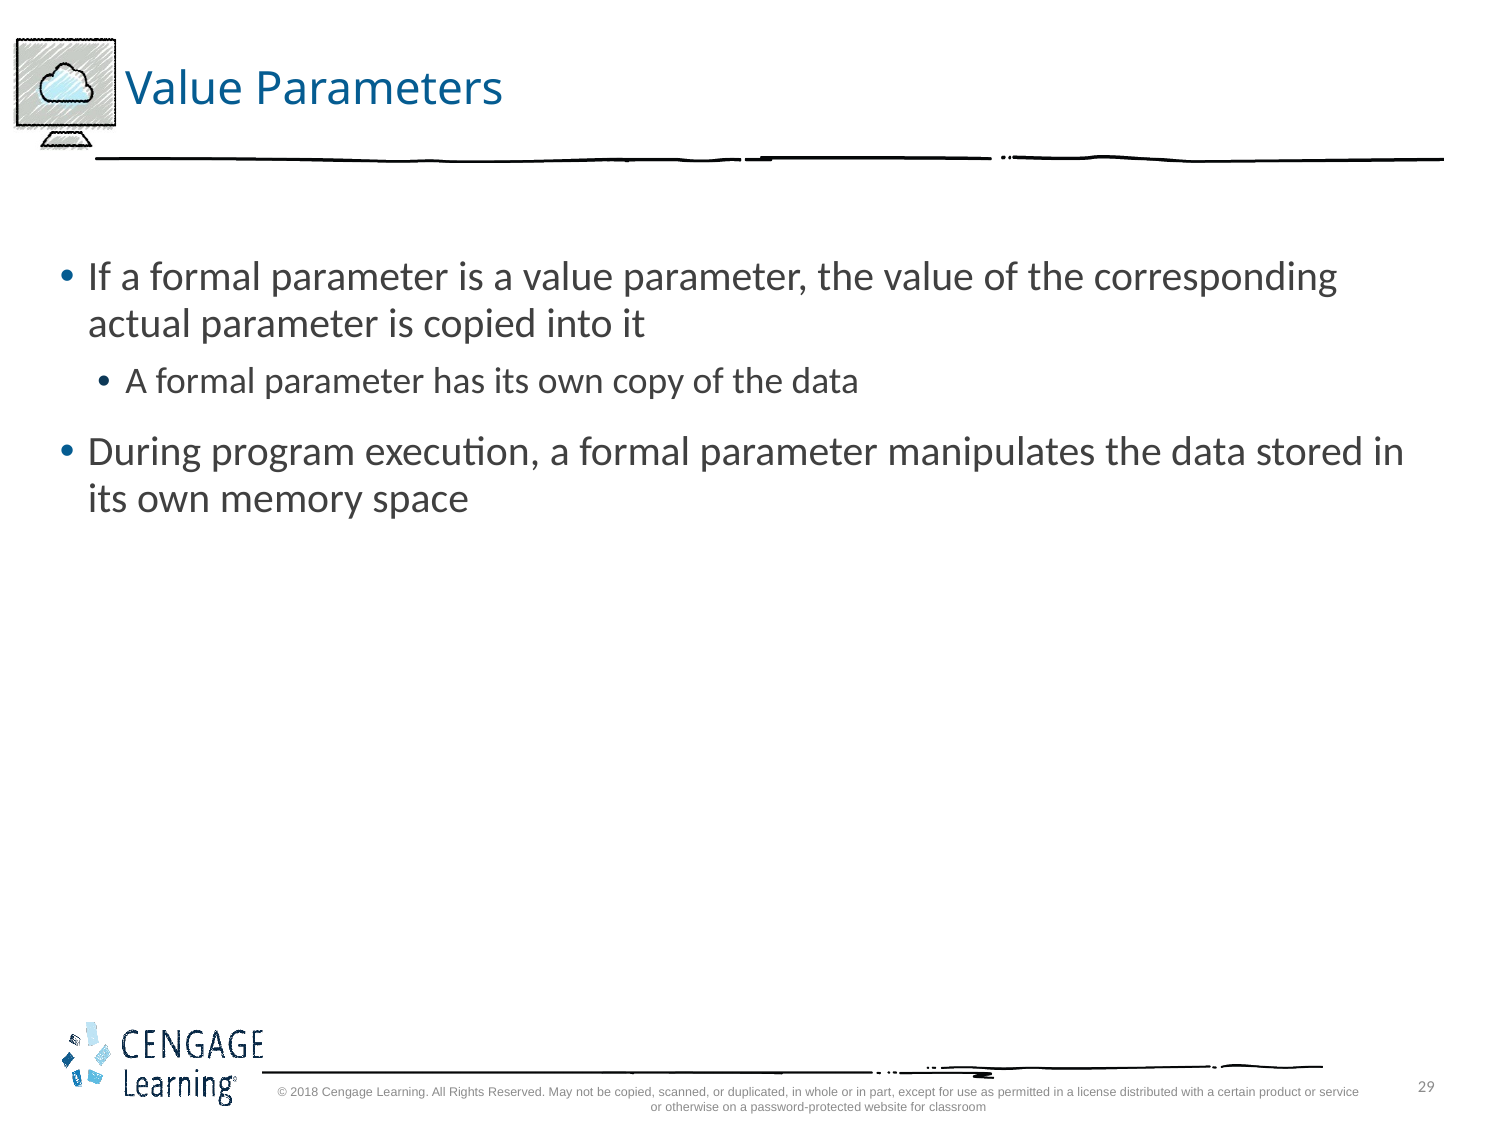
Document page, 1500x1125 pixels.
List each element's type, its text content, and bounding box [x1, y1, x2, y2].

title Value Parameters [125, 66, 1442, 116]
picture [95, 155, 1444, 163]
list If a formal parameter is a value parameter, the value of the corresponding actual parameter is copied into it A formal parameter has its own copy of the data During program execution, a formal parameter manipulates the data stored in its own memory space [59, 252, 1441, 526]
footer © 2018 Cengage Learning. All Rights Reserved. May not be copied, scanned, or duplicated, in whole or in part, except for use as permitted in a license distributed with a certain product or service or otherwise on a password-protected website for classroom [262, 1079, 1375, 1120]
picture [62, 1022, 1323, 1106]
picture [13, 36, 117, 151]
